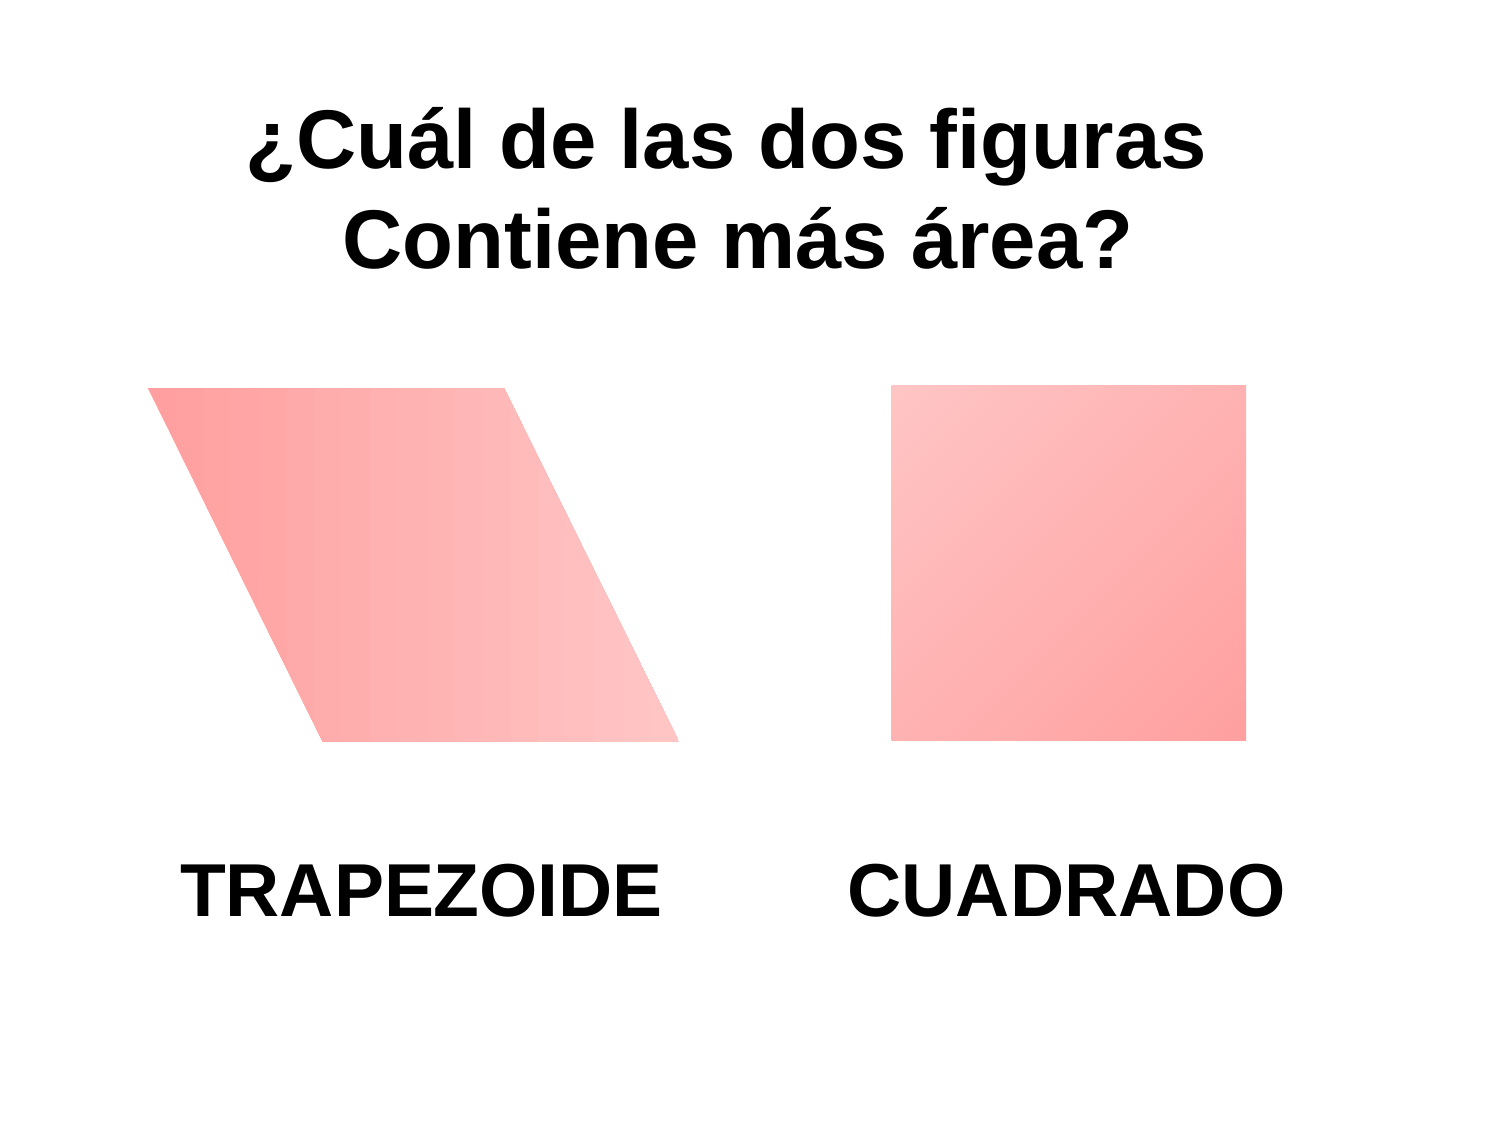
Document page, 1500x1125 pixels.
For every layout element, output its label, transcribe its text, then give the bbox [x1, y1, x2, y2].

text_box TRAPEZOIDE [165, 834, 691, 939]
text_box [145, 385, 681, 745]
text_box ¿Cuál de las dos figuras Contiene más área? [0, 78, 1500, 293]
text_box CUADRADO [832, 834, 1306, 939]
text_box [890, 384, 1248, 742]
